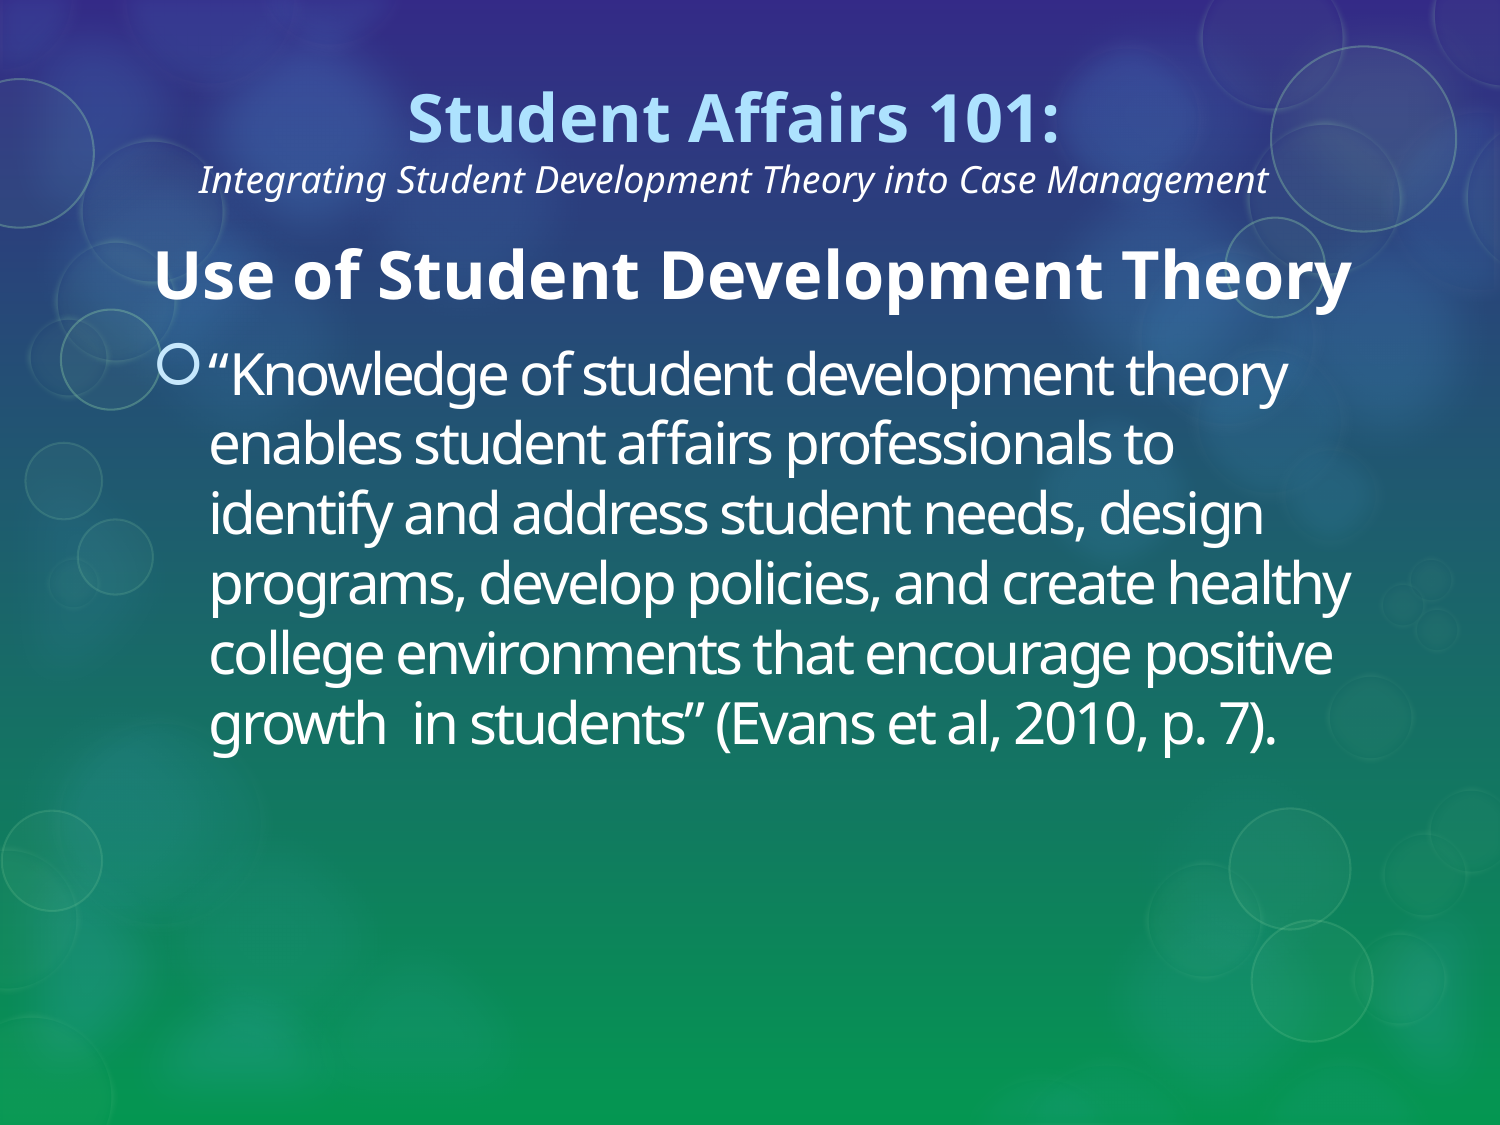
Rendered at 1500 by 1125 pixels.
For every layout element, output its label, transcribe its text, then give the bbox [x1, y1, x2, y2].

title Student Affairs 101: Integrating Student Development Theory into Case Management [150, 62, 1319, 215]
list Use of Student Development Theory “Knowledge of student development theory enables student affairs professionals to identify and address student needs, design programs, develop policies, and create healthy college environments that encourage positive growth in students” (Evans et al, 2010, p. 7). [137, 224, 1375, 1038]
